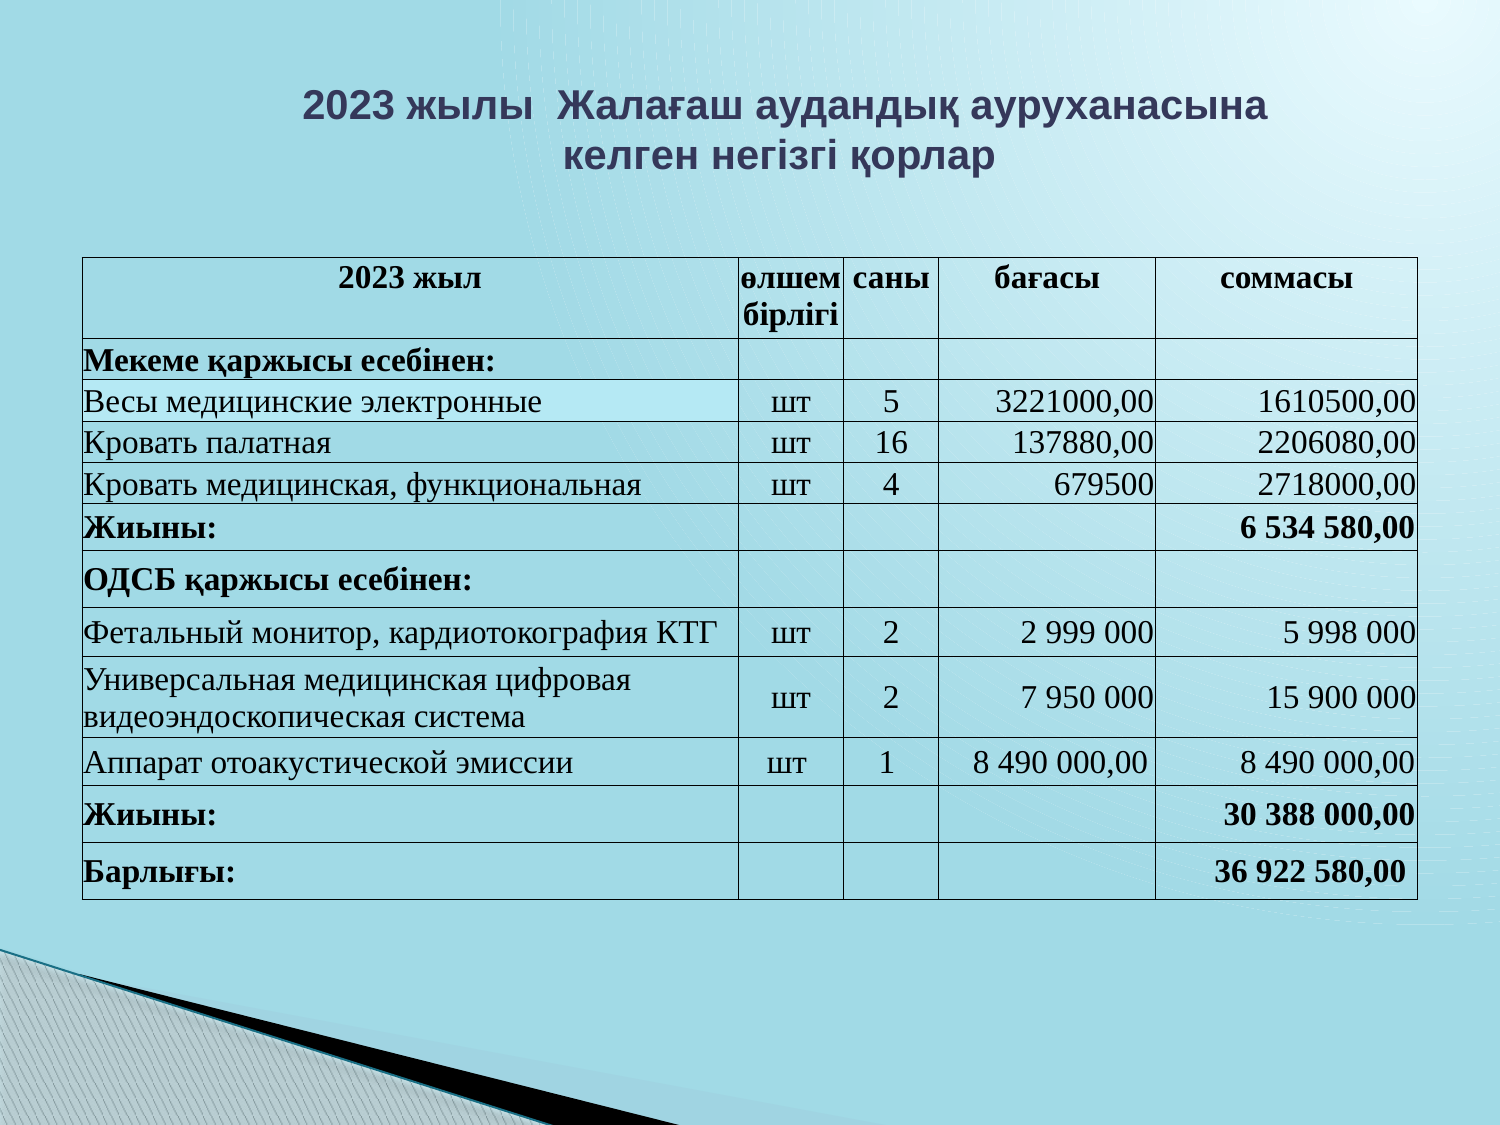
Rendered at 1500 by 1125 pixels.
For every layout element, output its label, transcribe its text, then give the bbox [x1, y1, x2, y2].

table_cell 1 [844, 738, 938, 785]
table_cell [1156, 339, 1417, 379]
table_cell 7 950 000 [939, 657, 1155, 737]
table_cell [844, 843, 938, 899]
table_cell 5 998 000 [1156, 608, 1417, 656]
table_cell 2 [844, 608, 938, 656]
table_cell шт [739, 380, 843, 421]
table_cell [939, 339, 1155, 379]
table_cell 2 [844, 657, 938, 737]
table_cell Кровать медицинская, функциональная [83, 463, 738, 503]
table_cell Жиыны: [83, 786, 738, 842]
table_cell [939, 551, 1155, 607]
table_cell шт [739, 657, 843, 737]
table_cell Аппарат отоакустической эмиссии [83, 738, 738, 785]
table_cell 2 999 000 [939, 608, 1155, 656]
table_header өлшем бірлігі [739, 258, 843, 338]
table_cell шт [739, 463, 843, 503]
table_cell [739, 339, 843, 379]
table_cell [844, 786, 938, 842]
table_cell [739, 843, 843, 899]
table_cell 8 490 000,00 [939, 738, 1155, 785]
table_header саны [844, 258, 938, 338]
table_cell 679500 [939, 463, 1155, 503]
table_cell [844, 504, 938, 550]
table_cell 4 [844, 463, 938, 503]
table_cell Кровать палатная [83, 422, 738, 462]
table_cell Фетальный монитор, кардиотокография КТГ [83, 608, 738, 656]
table_cell Барлығы: [83, 843, 738, 899]
table_cell Универсальная медицинская цифровая видеоэндоскопическая система [83, 657, 738, 737]
table_cell [844, 339, 938, 379]
table_cell 1610500,00 [1156, 380, 1417, 421]
table_cell шт [739, 422, 843, 462]
table_header соммасы [1156, 258, 1417, 338]
table_cell [939, 843, 1155, 899]
table_cell 137880,00 [939, 422, 1155, 462]
table_cell 3221000,00 [939, 380, 1155, 421]
text_box 2023 жылы Жалағаш аудандық ауруханасына келген негізгі қорлар [128, 70, 1430, 186]
table_cell 6 534 580,00 [1156, 504, 1417, 550]
table_cell 30 388 000,00 [1156, 786, 1417, 842]
table_cell Весы медицинские электронные [83, 380, 738, 421]
table_cell Жиыны: [83, 504, 738, 550]
table_cell шт [739, 738, 843, 785]
table_cell [939, 504, 1155, 550]
table_cell 36 922 580,00 [1156, 843, 1417, 899]
table_cell 5 [844, 380, 938, 421]
table_cell [1156, 551, 1417, 607]
table_cell шт [739, 608, 843, 656]
table_cell 2718000,00 [1156, 463, 1417, 503]
table_cell [739, 551, 843, 607]
table_cell [739, 786, 843, 842]
table_cell 2206080,00 [1156, 422, 1417, 462]
table_cell 16 [844, 422, 938, 462]
table_cell [844, 551, 938, 607]
table_cell [739, 504, 843, 550]
table_cell 15 900 000 [1156, 657, 1417, 737]
table_cell 8 490 000,00 [1156, 738, 1417, 785]
table_header 2023 жыл [83, 258, 738, 338]
table_cell ОДСБ қаржысы есебінен: [83, 551, 738, 607]
table_cell Мекеме қаржысы есебінен: [83, 339, 738, 379]
table_header бағасы [939, 258, 1155, 338]
table_cell [939, 786, 1155, 842]
